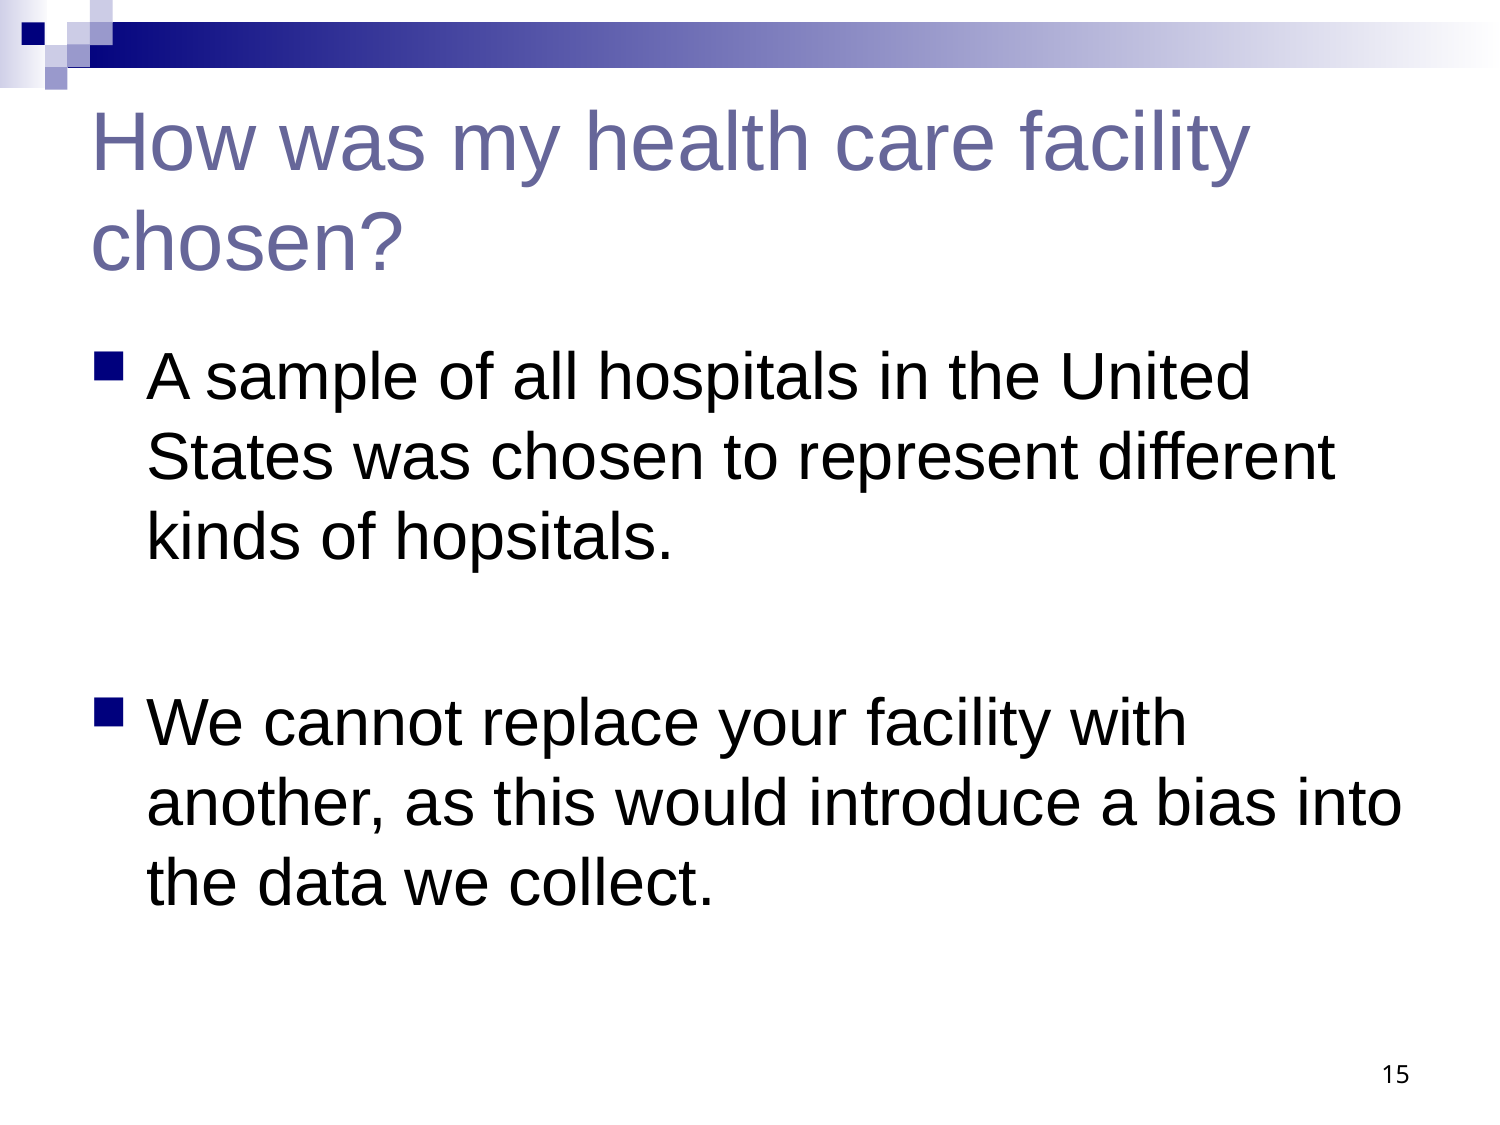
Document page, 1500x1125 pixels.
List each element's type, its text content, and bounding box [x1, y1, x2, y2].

title How was my health care facility chosen? [74, 74, 1426, 301]
list A sample of all hospitals in the United States was chosen to represent different kinds of hopsitals. We cannot replace your facility with another, as this would introduce a bias into the data we collect. [74, 324, 1426, 963]
slide_number 15 [1074, 1024, 1426, 1101]
